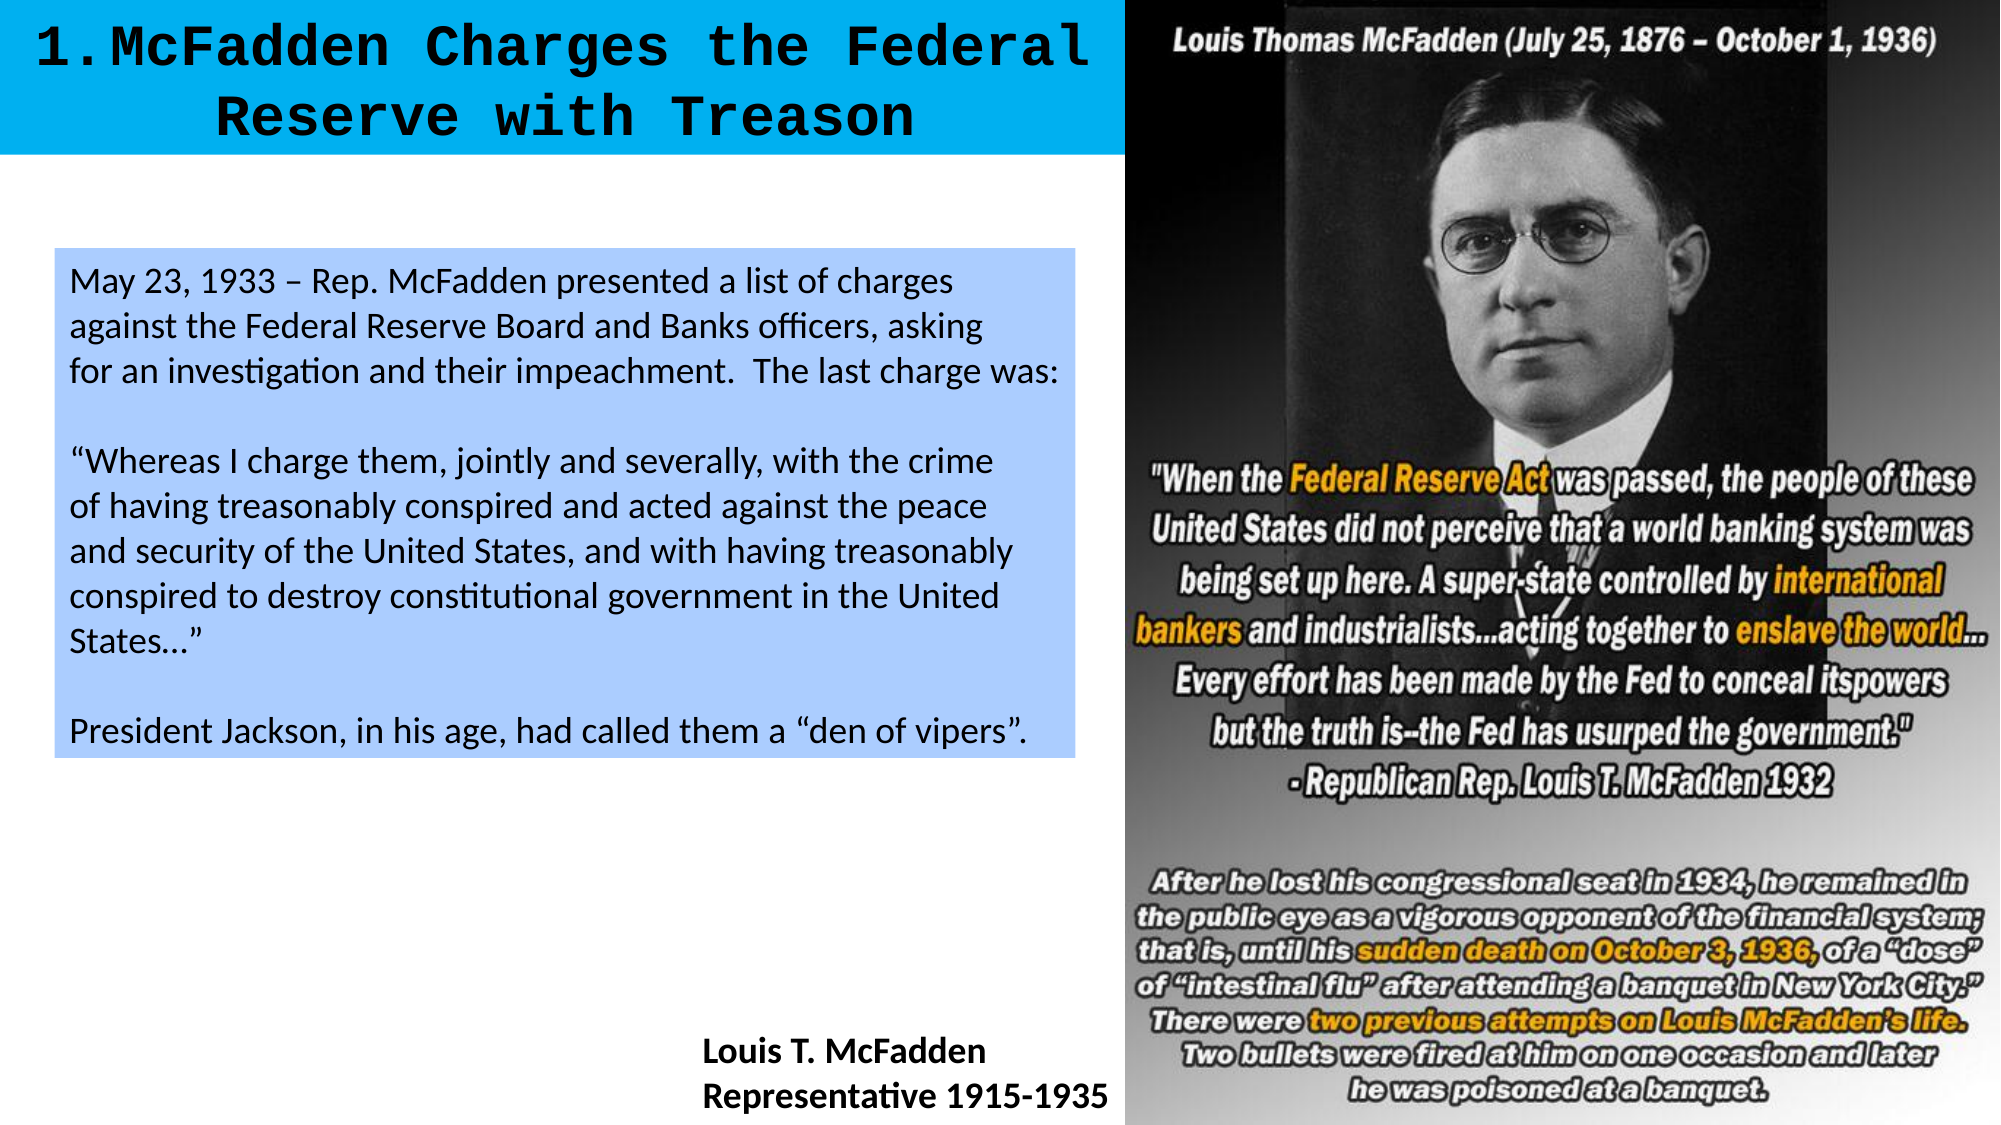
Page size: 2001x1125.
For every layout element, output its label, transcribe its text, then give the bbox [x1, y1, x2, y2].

picture [1125, 0, 2000, 1125]
text_box McFadden Charges the Federal Reserve with Treason [0, 0, 1125, 155]
text_box May 23, 1933 – Rep. McFadden presented a list of charges against the Federal Reserve Board and Banks officers, asking for an investigation and their impeachment. The last charge was: “Whereas I charge them, jointly and severally, with the crime of having treasonably conspired and acted against the peace and security of the United States, and with having treasonably conspired to destroy constitutional government in the United States…” President Jackson, in his age, had called them a “den of vipers”. [54, 248, 1076, 758]
text_box Louis T. McFadden Representative 1915-1935 [687, 1018, 1125, 1124]
